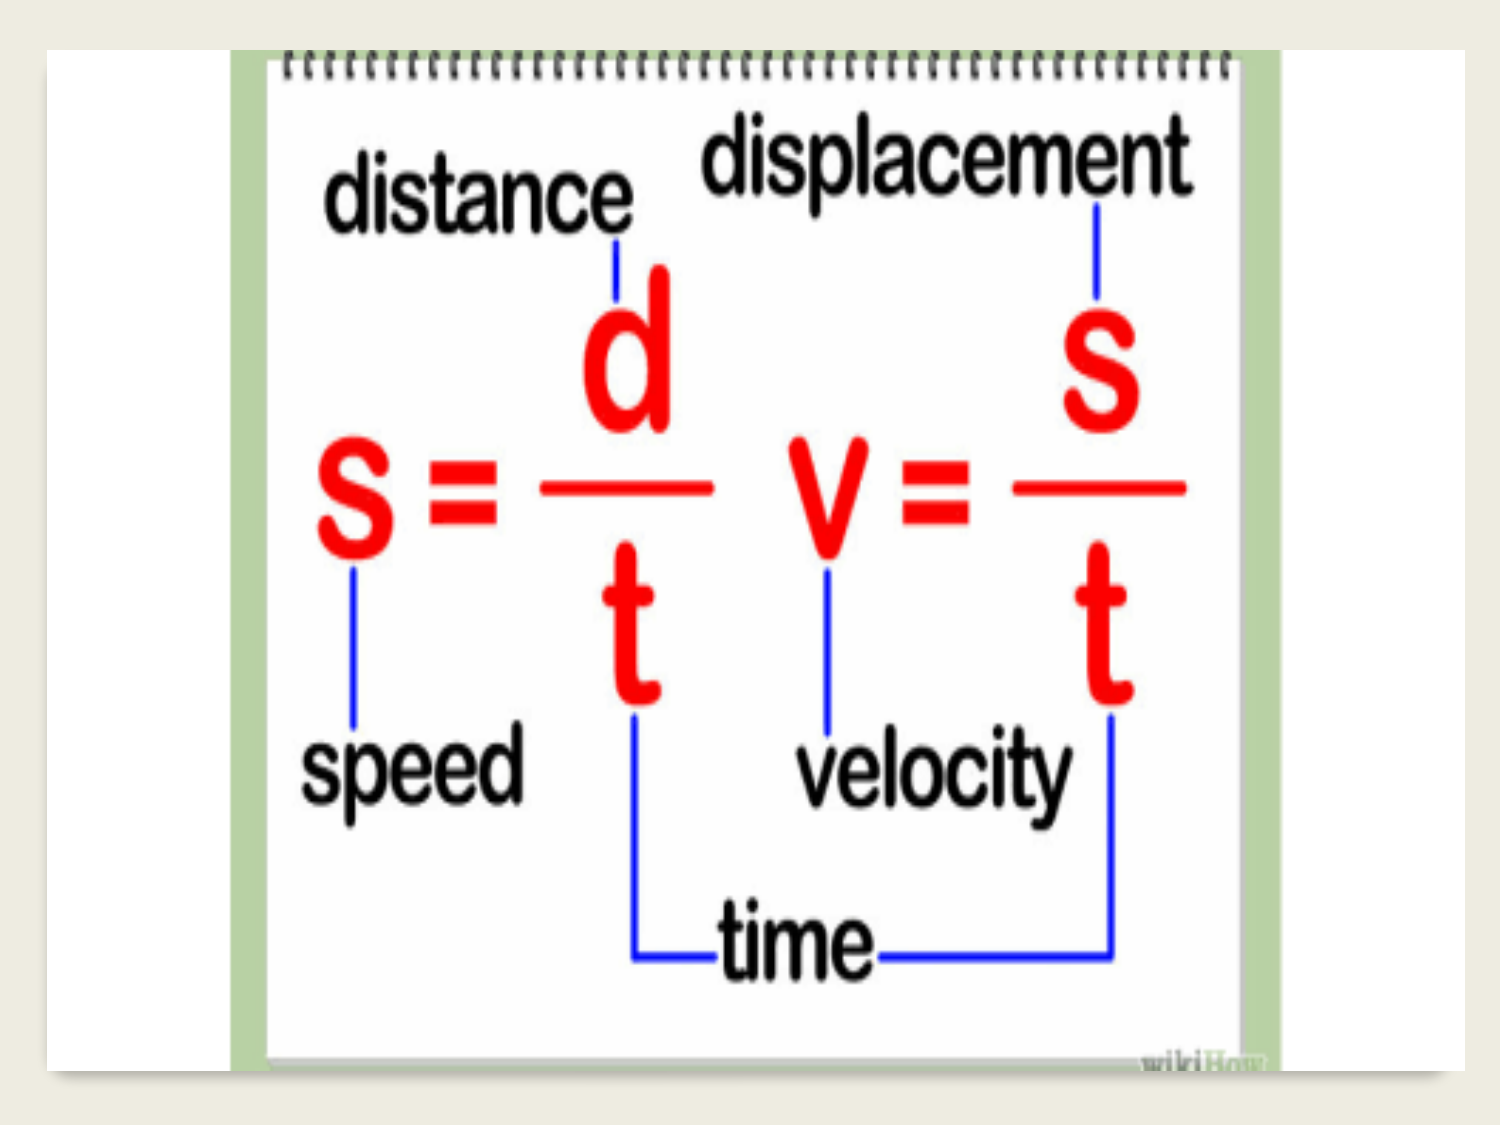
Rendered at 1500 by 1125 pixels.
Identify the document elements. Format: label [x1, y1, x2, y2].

picture [47, 50, 1465, 1072]
